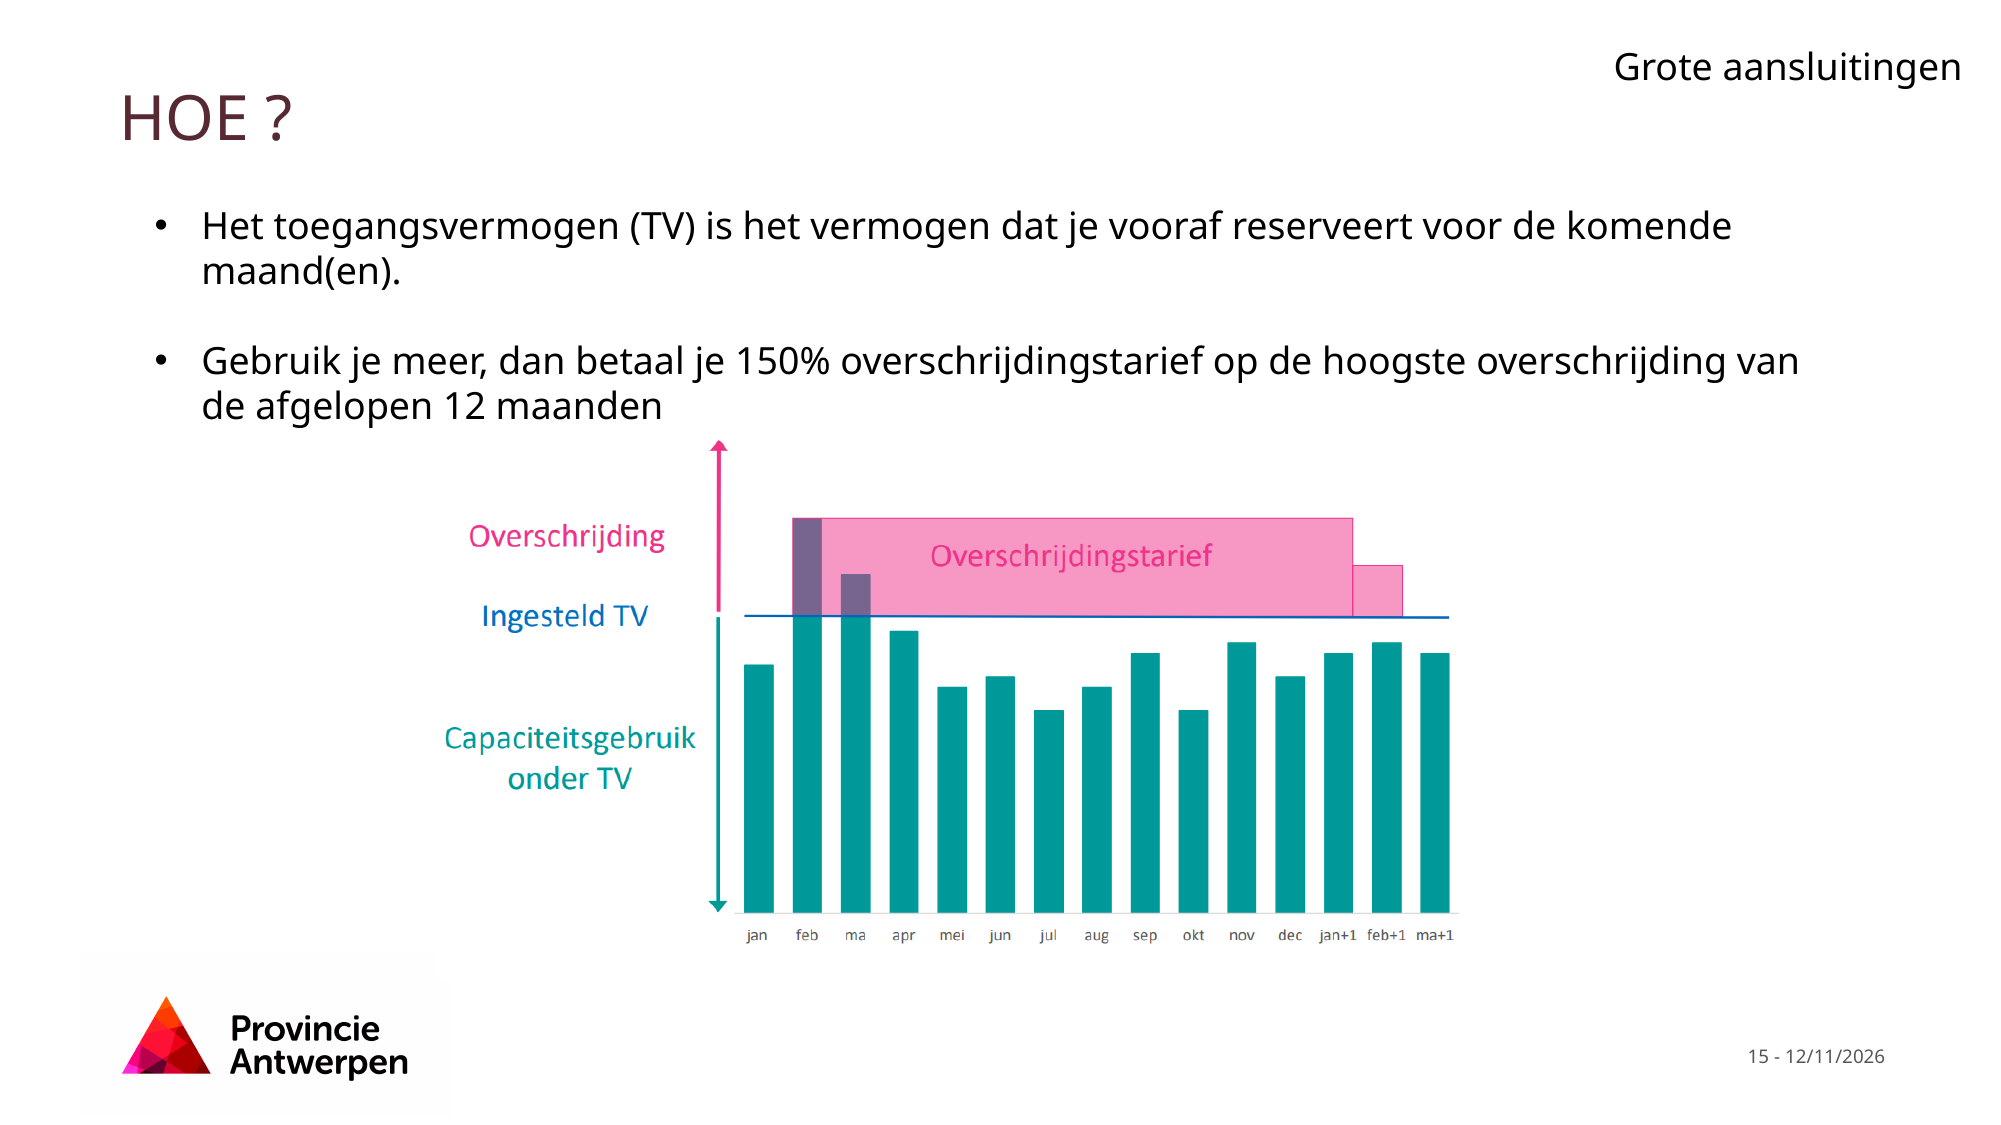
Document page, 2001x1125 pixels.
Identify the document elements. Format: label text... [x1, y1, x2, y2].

text_box Het toegangsvermogen (TV) is het vermogen dat je vooraf reserveert voor de komende maand(en). Gebruik je meer, dan betaal je 150% overschrijdingstarief op de hoogste overschrijding van de afgelopen 12 maanden [139, 194, 1837, 480]
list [435, 394, 1508, 982]
picture [78, 951, 451, 1118]
title Hoe ? [104, 35, 1517, 196]
text_box Grote aansluitingen [1598, 35, 1978, 96]
